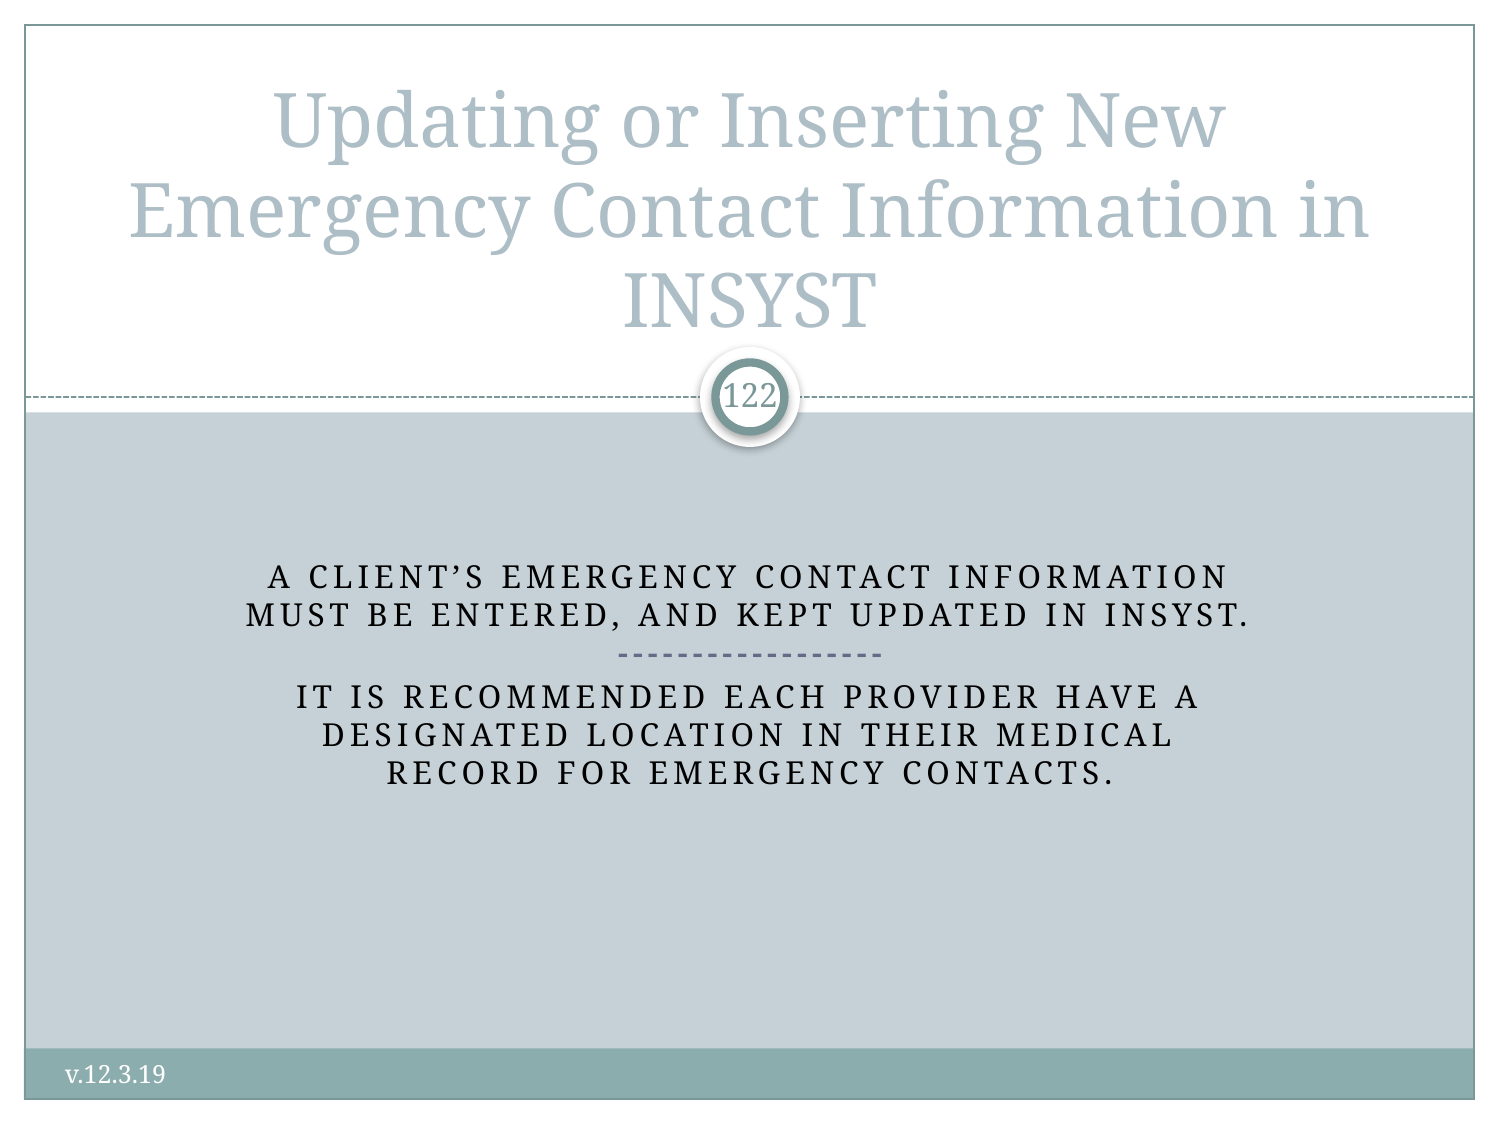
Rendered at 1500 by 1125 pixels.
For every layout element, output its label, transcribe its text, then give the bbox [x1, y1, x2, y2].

footer v.12.3.19 [50, 1051, 638, 1112]
slide_number 122 [712, 360, 788, 434]
title Updating or Inserting New Emergency Contact Information in INSYST [112, 62, 1388, 350]
subtitle A Client’s emergency contact information must be entered, and kept updated in Insyst. ------------------ it is recommended each provider have a designated location in their medical record for emergency contacts. [225, 549, 1275, 838]
